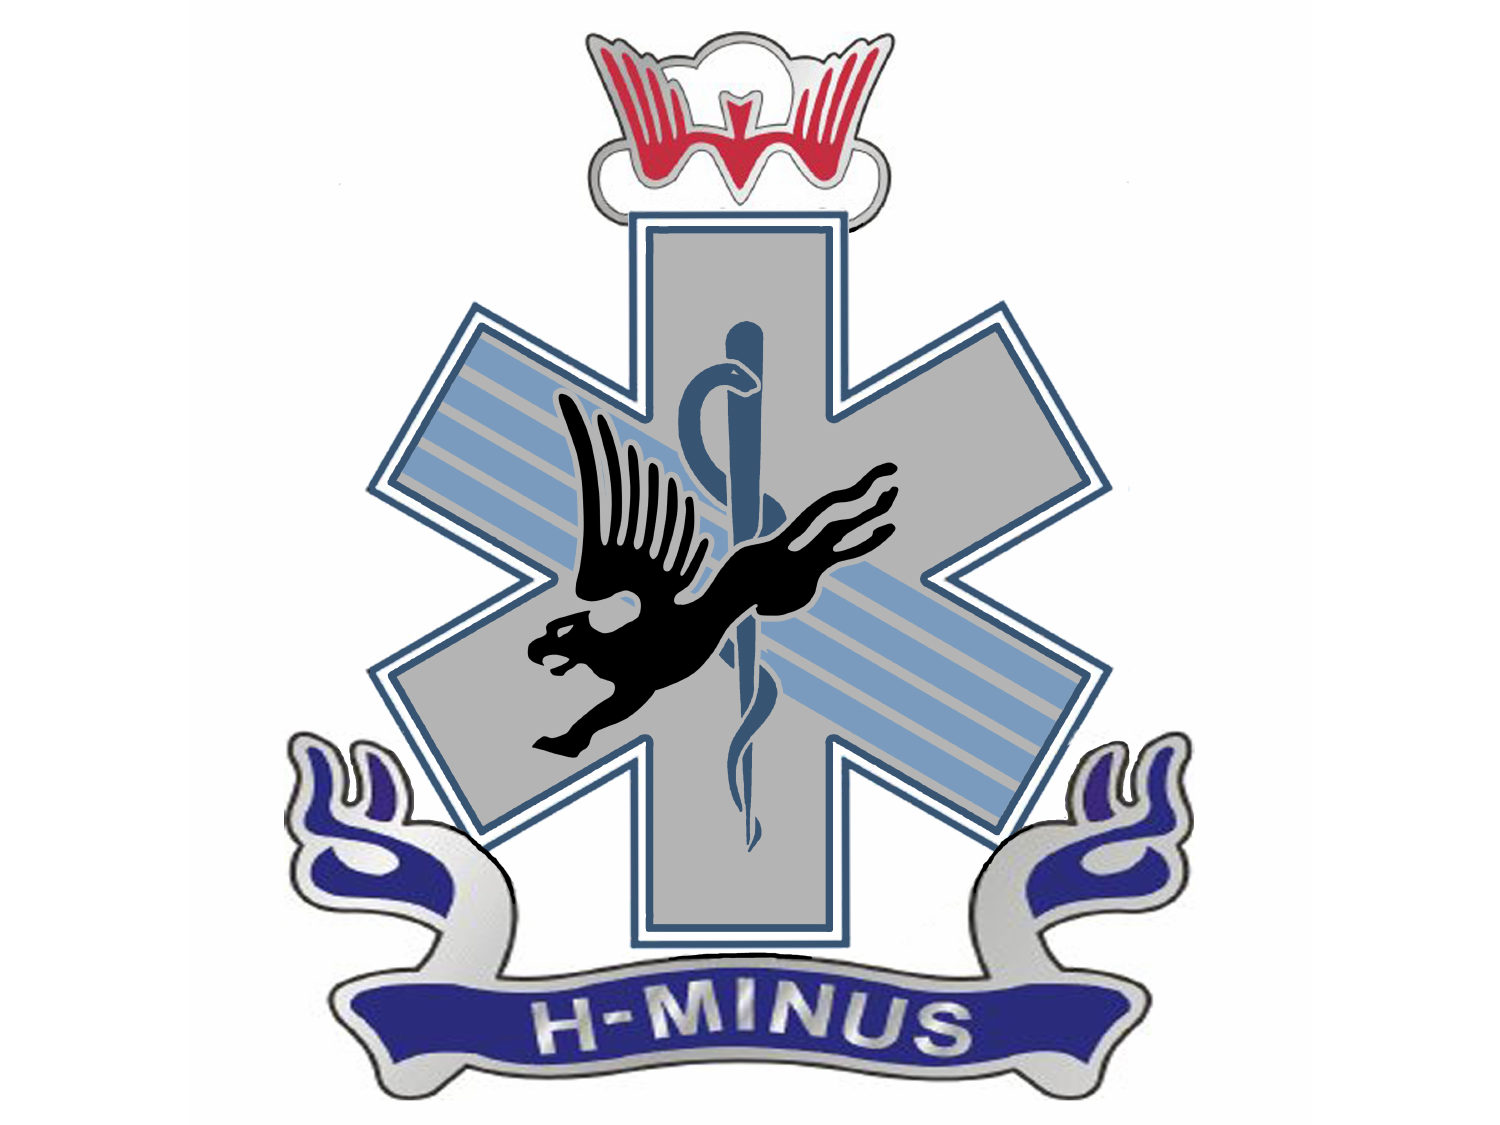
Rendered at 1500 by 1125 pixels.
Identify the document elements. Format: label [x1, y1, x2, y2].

picture [187, 0, 1313, 1125]
